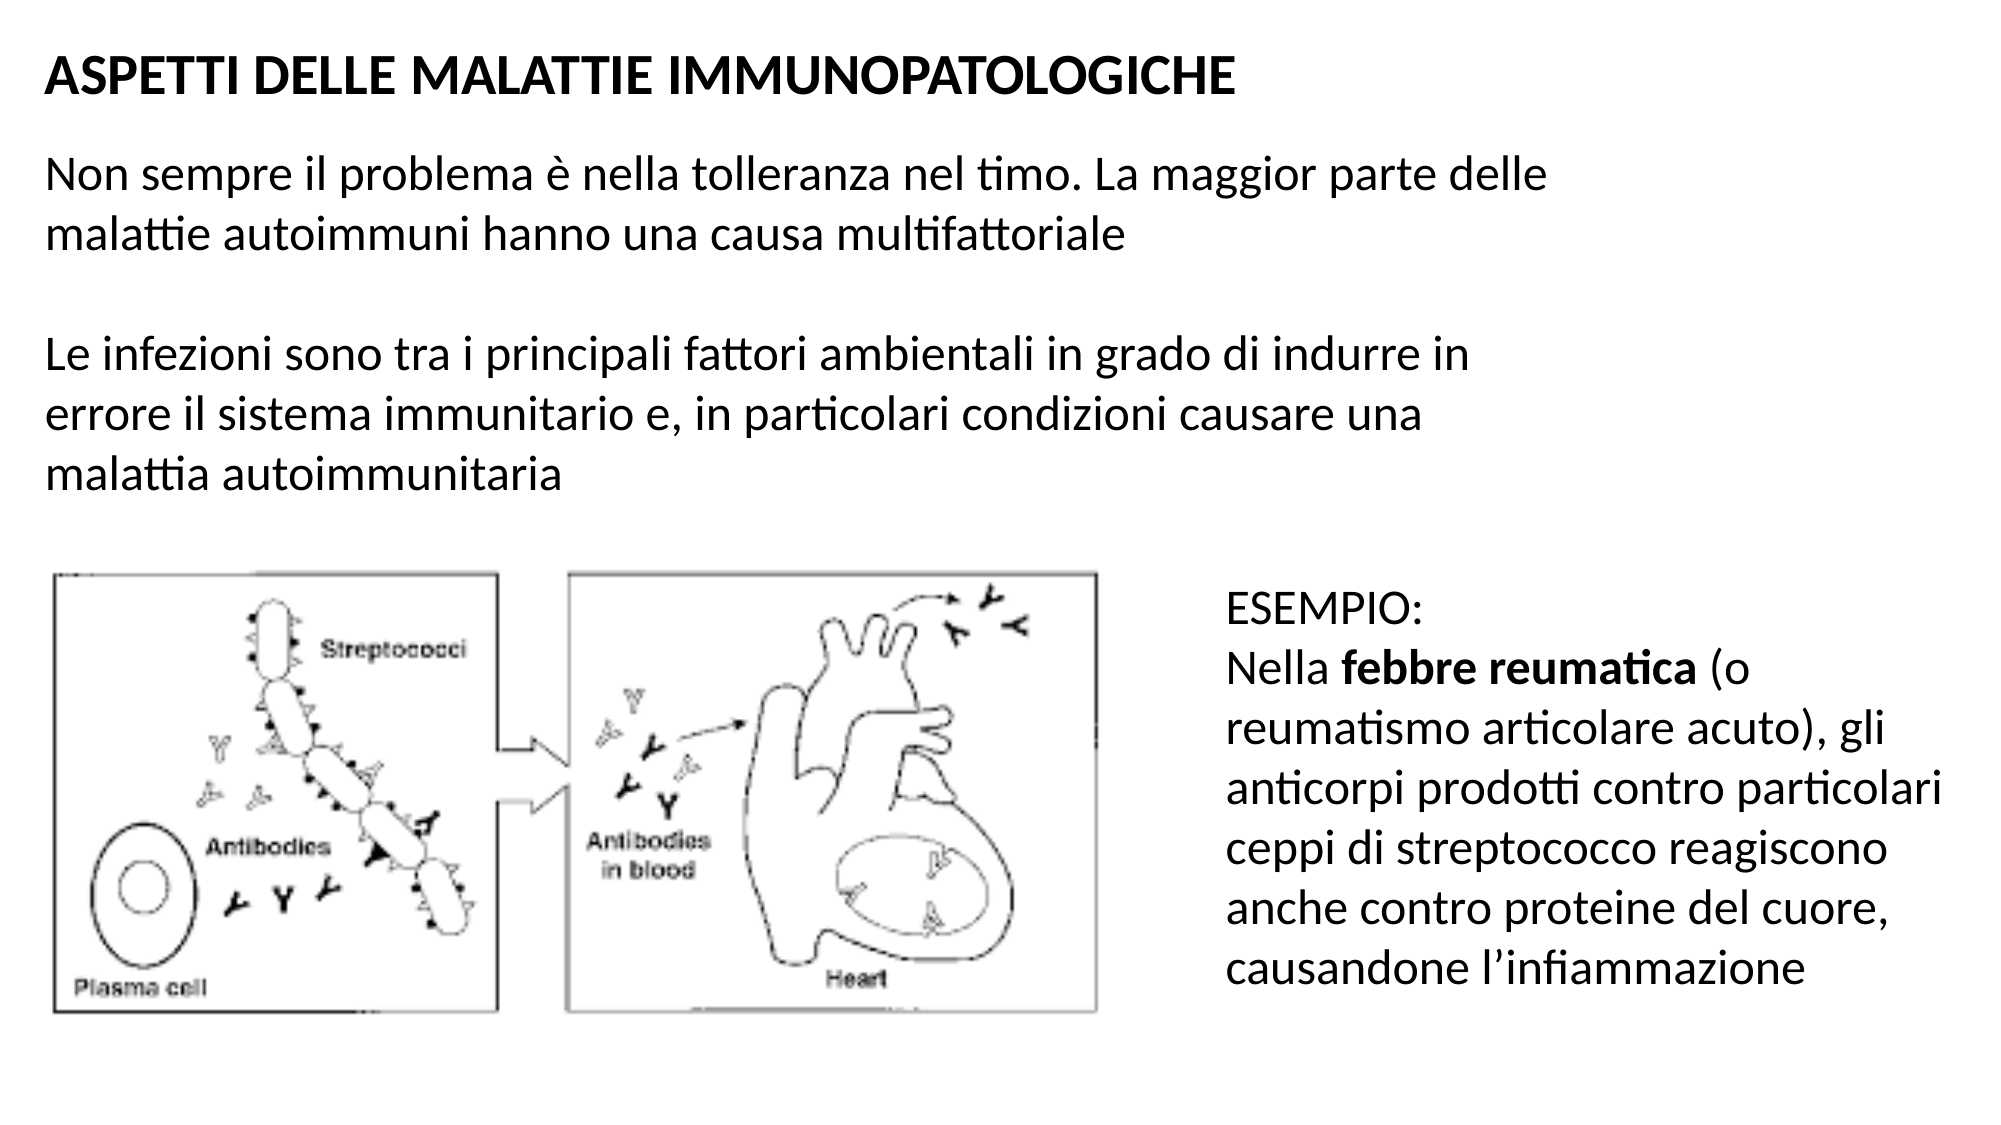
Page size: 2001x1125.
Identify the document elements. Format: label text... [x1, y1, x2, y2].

picture [51, 562, 1102, 1027]
text_box Non sempre il problema è nella tolleranza nel timo. La maggior parte delle malattie autoimmuni hanno una causa multifattoriale Le infezioni sono tra i principali fattori ambientali in grado di indurre in errore il sistema immunitario e, in particolari condizioni causare una malattia autoimmunitaria [30, 133, 1586, 508]
text_box ASPETTI DELLE MALATTIE IMMUNOPATOLOGICHE [30, 28, 1401, 114]
text_box ESEMPIO: Nella febbre reumatica (o reumatismo articolare acuto), gli anticorpi prodotti contro particolari ceppi di streptococco reagiscono anche contro proteine del cuore, causandone l’infiammazione [1210, 567, 1960, 1003]
